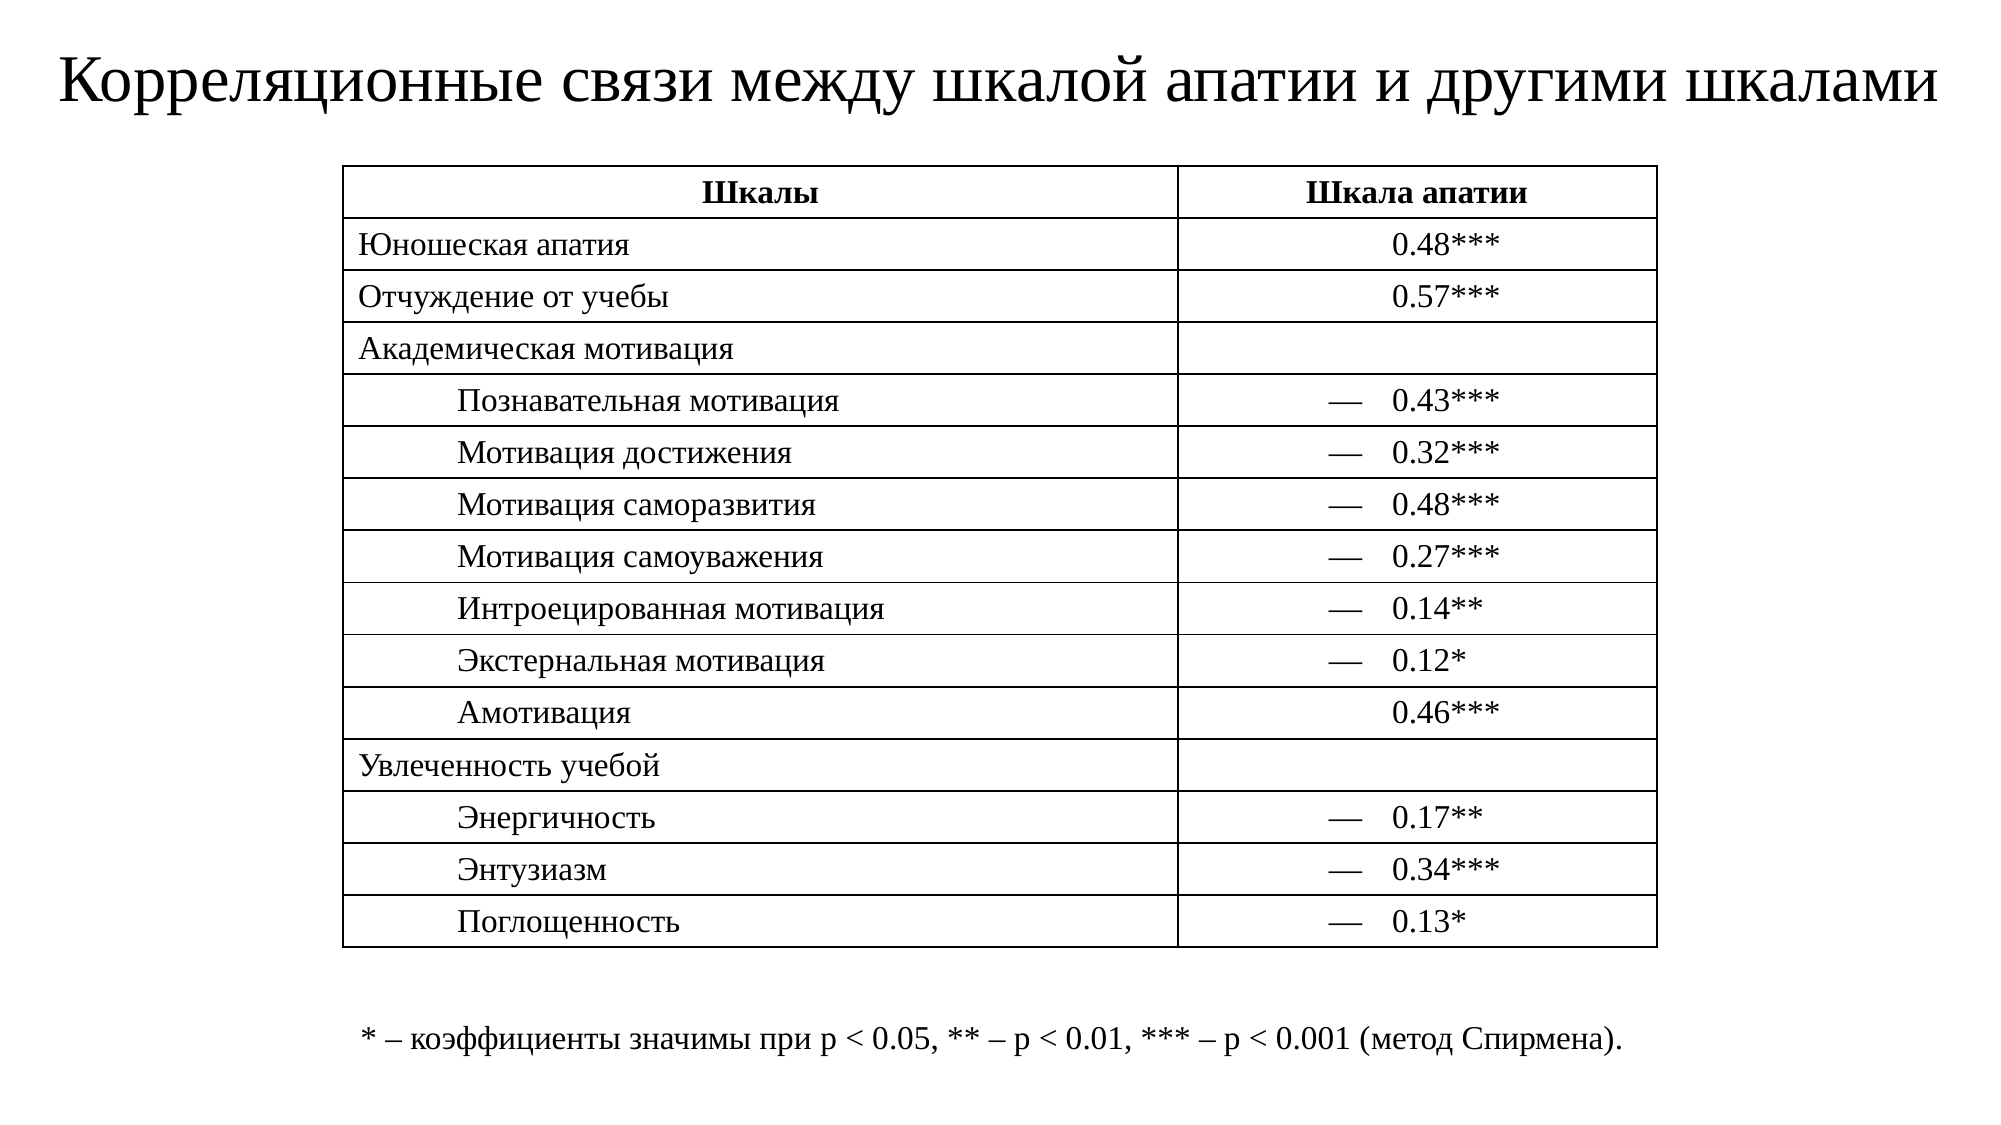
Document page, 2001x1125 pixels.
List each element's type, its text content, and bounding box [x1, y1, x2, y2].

table_cell 0.17** [1377, 792, 1656, 842]
table_cell [1179, 323, 1377, 373]
table_cell [1179, 271, 1377, 321]
table_cell 0.32*** [1377, 427, 1656, 477]
table_cell Интроецированная мотивация [344, 583, 1177, 634]
table_cell Энтузиазм [344, 844, 1177, 894]
table_cell 0.43*** [1377, 375, 1656, 425]
table_cell — [1179, 792, 1377, 842]
text_box * – коэффициенты значимы при p < 0.05, ** – p < 0.01, *** – p < 0.001 (метод Спирмена). [343, 1002, 1657, 1064]
table_cell [1377, 740, 1656, 790]
table_cell Экстернальная мотивация [344, 635, 1177, 686]
table_cell Академическая мотивация [344, 323, 1177, 373]
table_header Шкалы [344, 167, 1177, 217]
table_header Шкала апатии [1179, 167, 1656, 217]
table_cell 0.27*** [1377, 531, 1656, 582]
table_cell Мотивация саморазвития [344, 479, 1177, 529]
table_cell — [1179, 479, 1377, 529]
table_cell — [1179, 375, 1377, 425]
table_cell 0.48*** [1377, 479, 1656, 529]
table_cell 0.13* [1377, 896, 1656, 946]
table_cell — [1179, 896, 1377, 946]
table_cell [1377, 323, 1656, 373]
table_cell Энергичность [344, 792, 1177, 842]
table_cell Поглощенность [344, 896, 1177, 946]
table_cell 0.57*** [1377, 271, 1656, 321]
table_cell 0.34*** [1377, 844, 1656, 894]
table_cell — [1179, 427, 1377, 477]
table_cell Юношеская апатия [344, 219, 1177, 269]
table_cell [1179, 219, 1377, 269]
table_cell Отчуждение от учебы [344, 271, 1177, 321]
table_cell 0.14** [1377, 583, 1656, 634]
table_cell — [1179, 635, 1377, 686]
table_cell Мотивация достижения [344, 427, 1177, 477]
table_cell Мотивация самоуважения [344, 531, 1177, 582]
table_cell — [1179, 583, 1377, 634]
table_cell — [1179, 531, 1377, 582]
table_cell 0.12* [1377, 635, 1656, 686]
table_cell Амотивация [344, 688, 1177, 738]
title Корреляционные связи между шкалой апатии и другими шкалами [0, 15, 2000, 124]
table_cell 0.48*** [1377, 219, 1656, 269]
table_cell [1179, 740, 1377, 790]
table_cell Познавательная мотивация [344, 375, 1177, 425]
table_cell — [1179, 844, 1377, 894]
table_cell [1179, 688, 1377, 738]
table_cell Увлеченность учебой [344, 740, 1177, 790]
table_cell 0.46*** [1377, 688, 1656, 738]
